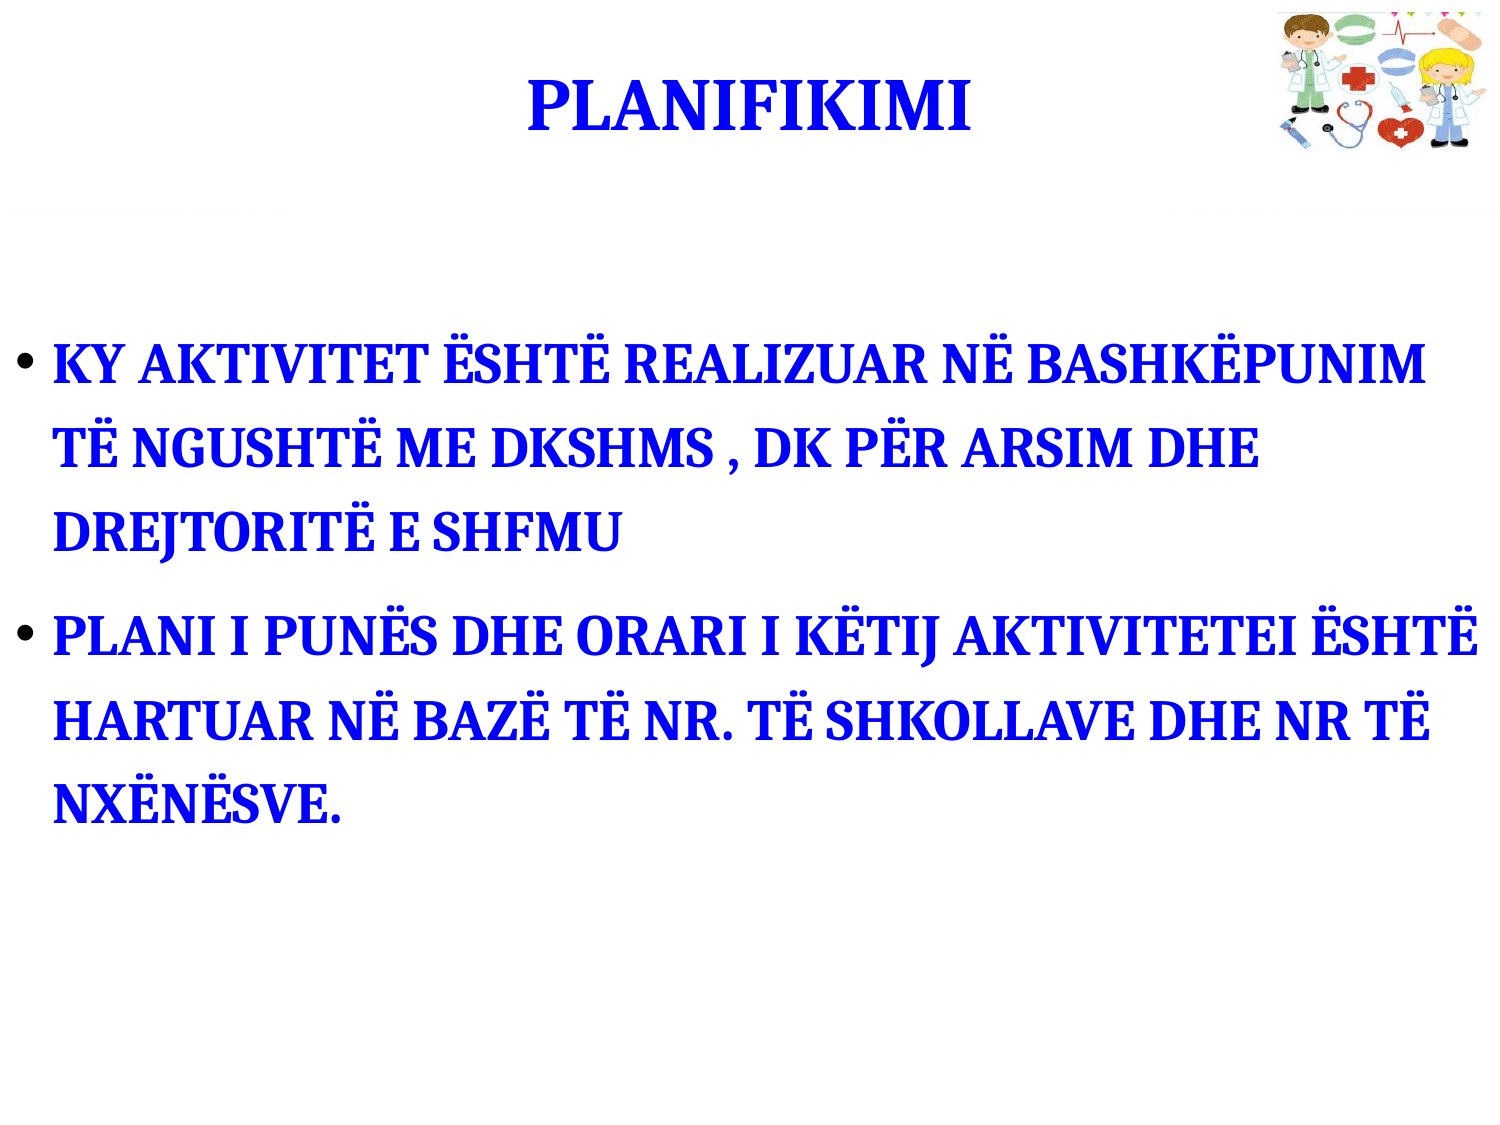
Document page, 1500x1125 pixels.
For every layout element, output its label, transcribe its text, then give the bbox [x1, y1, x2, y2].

picture [1274, 12, 1486, 151]
list Ky aktivitet është realizuar në bashkëpunim të ngushtë me DKSHMS , DK për Arsim dhe Drejtoritë e ShFMU Plani i punës dhe orari i këtij aktivitetei është hartuar në bazë të nr. të shkollave dhe nr të nxënësve. [0, 212, 1500, 1125]
title Planifikimi [0, 0, 1500, 212]
